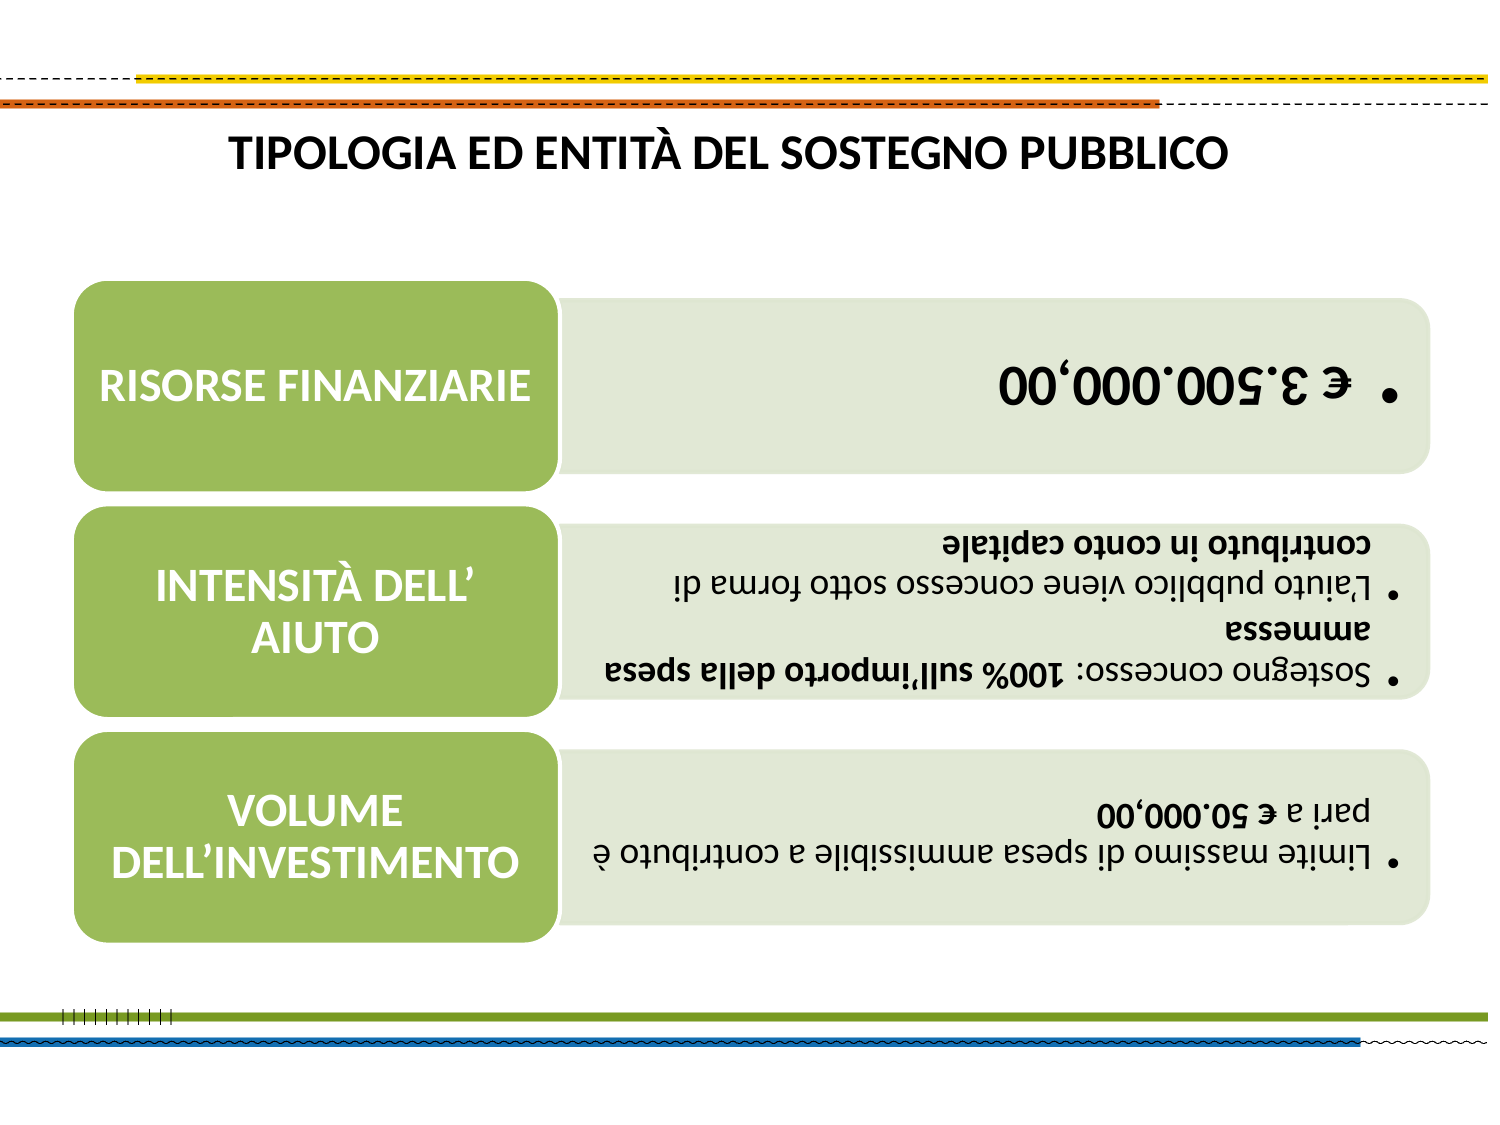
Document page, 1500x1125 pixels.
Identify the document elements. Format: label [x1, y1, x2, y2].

picture [0, 0, 1488, 1125]
text_box [71, 278, 1429, 946]
